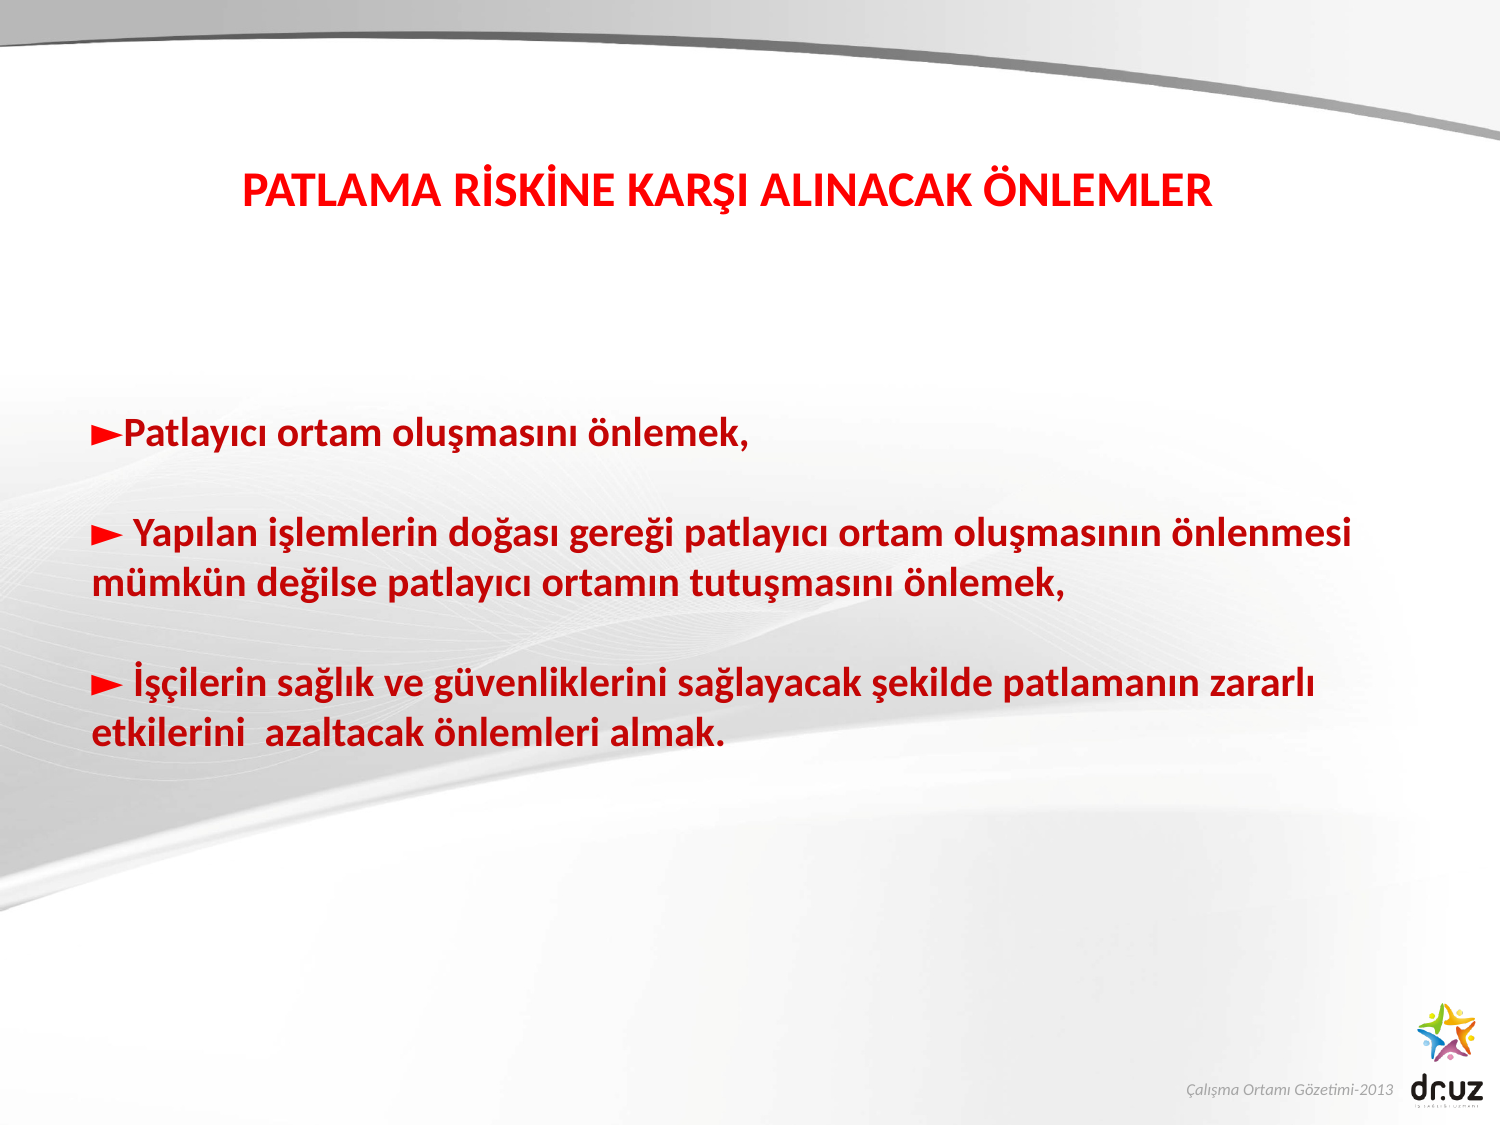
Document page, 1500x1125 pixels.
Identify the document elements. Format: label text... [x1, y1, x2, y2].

text_box ►Patlayıcı ortam oluşmasını önlemek, ► Yapılan işlemlerin doğası gereği patlayıcı ortam oluşmasının önlenmesi mümkün değilse patlayıcı ortamın tutuşmasını önlemek, ► İşçilerin sağlık ve güvenliklerini sağlayacak şekilde patlamanın zararlı etkilerini azaltacak önlemleri almak. [76, 397, 1447, 762]
text_box PATLAMA RİSKİNE KARŞI ALINACAK ÖNLEMLER [100, 148, 1357, 224]
picture [0, 0, 1500, 1125]
